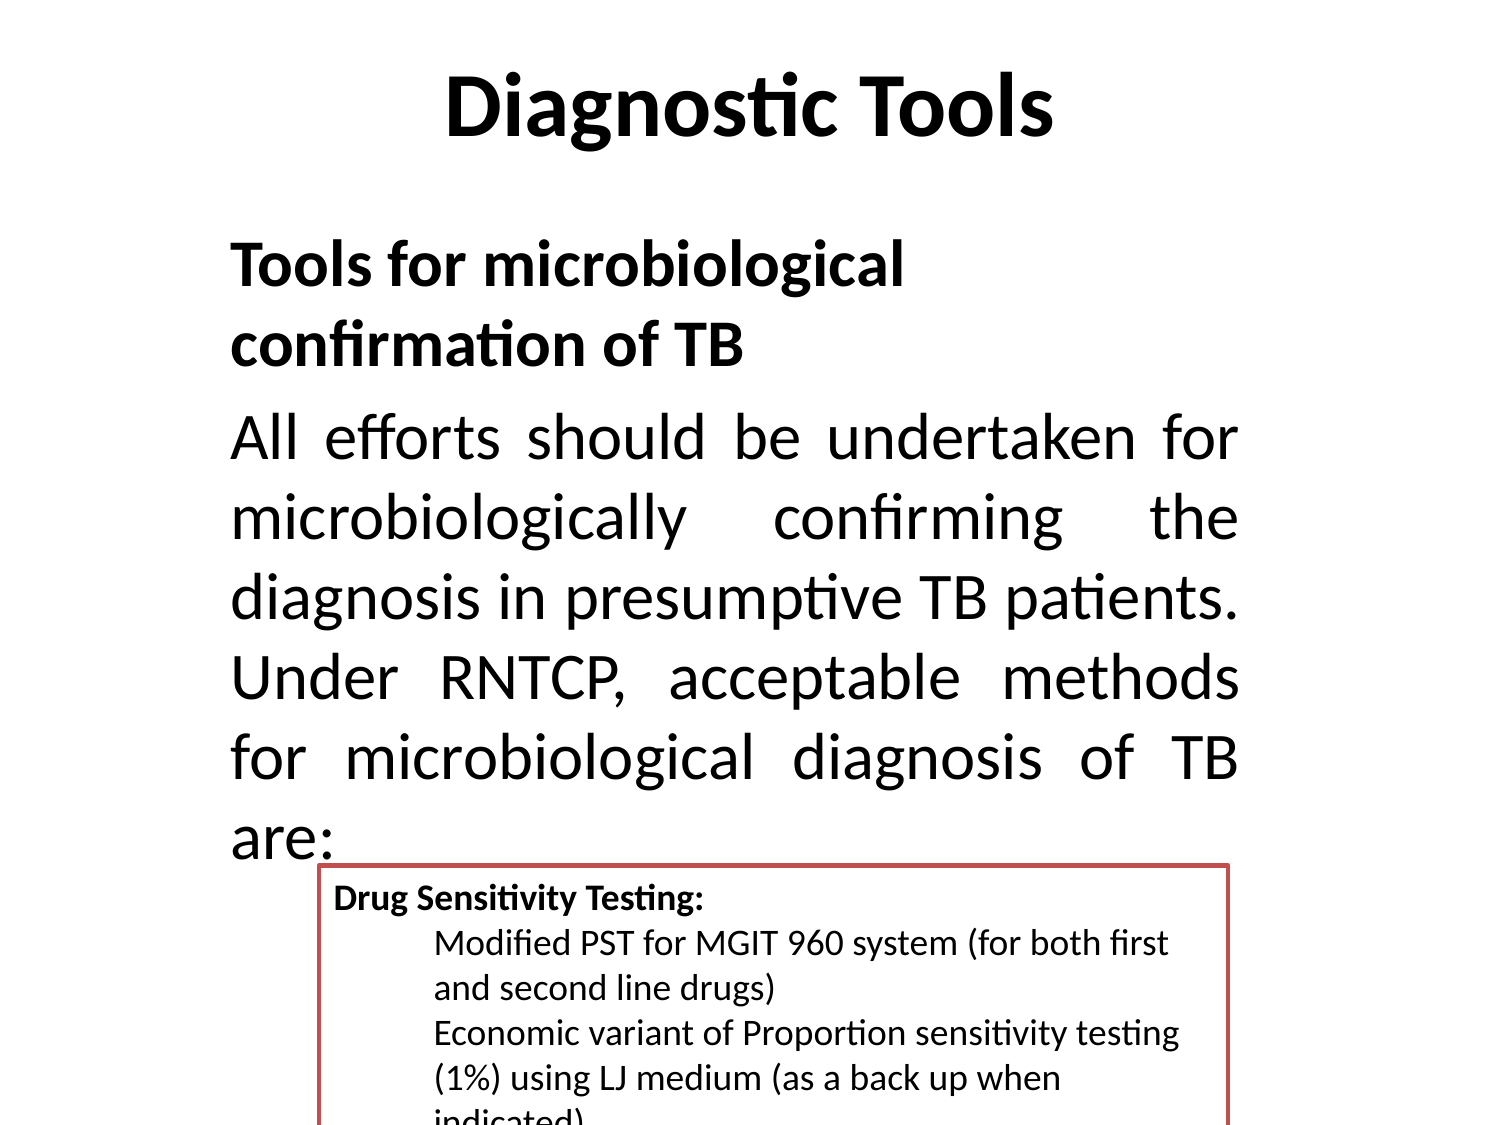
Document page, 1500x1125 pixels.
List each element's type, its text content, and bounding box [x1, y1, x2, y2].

title Diagnostic Tools [187, 0, 1313, 200]
list Tools for microbiological confirmation of TB All efforts should be undertaken for microbiologically confirming the diagnosis in presumptive TB patients. Under RNTCP, acceptable methods for microbiological diagnosis of TB are: [215, 212, 1257, 1125]
text_box Drug Sensitivity Testing: Modified PST for MGIT 960 system (for both first and second line drugs) Economic variant of Proportion sensitivity testing (1%) using LJ medium (as a back up when indicated) [317, 863, 1230, 1125]
